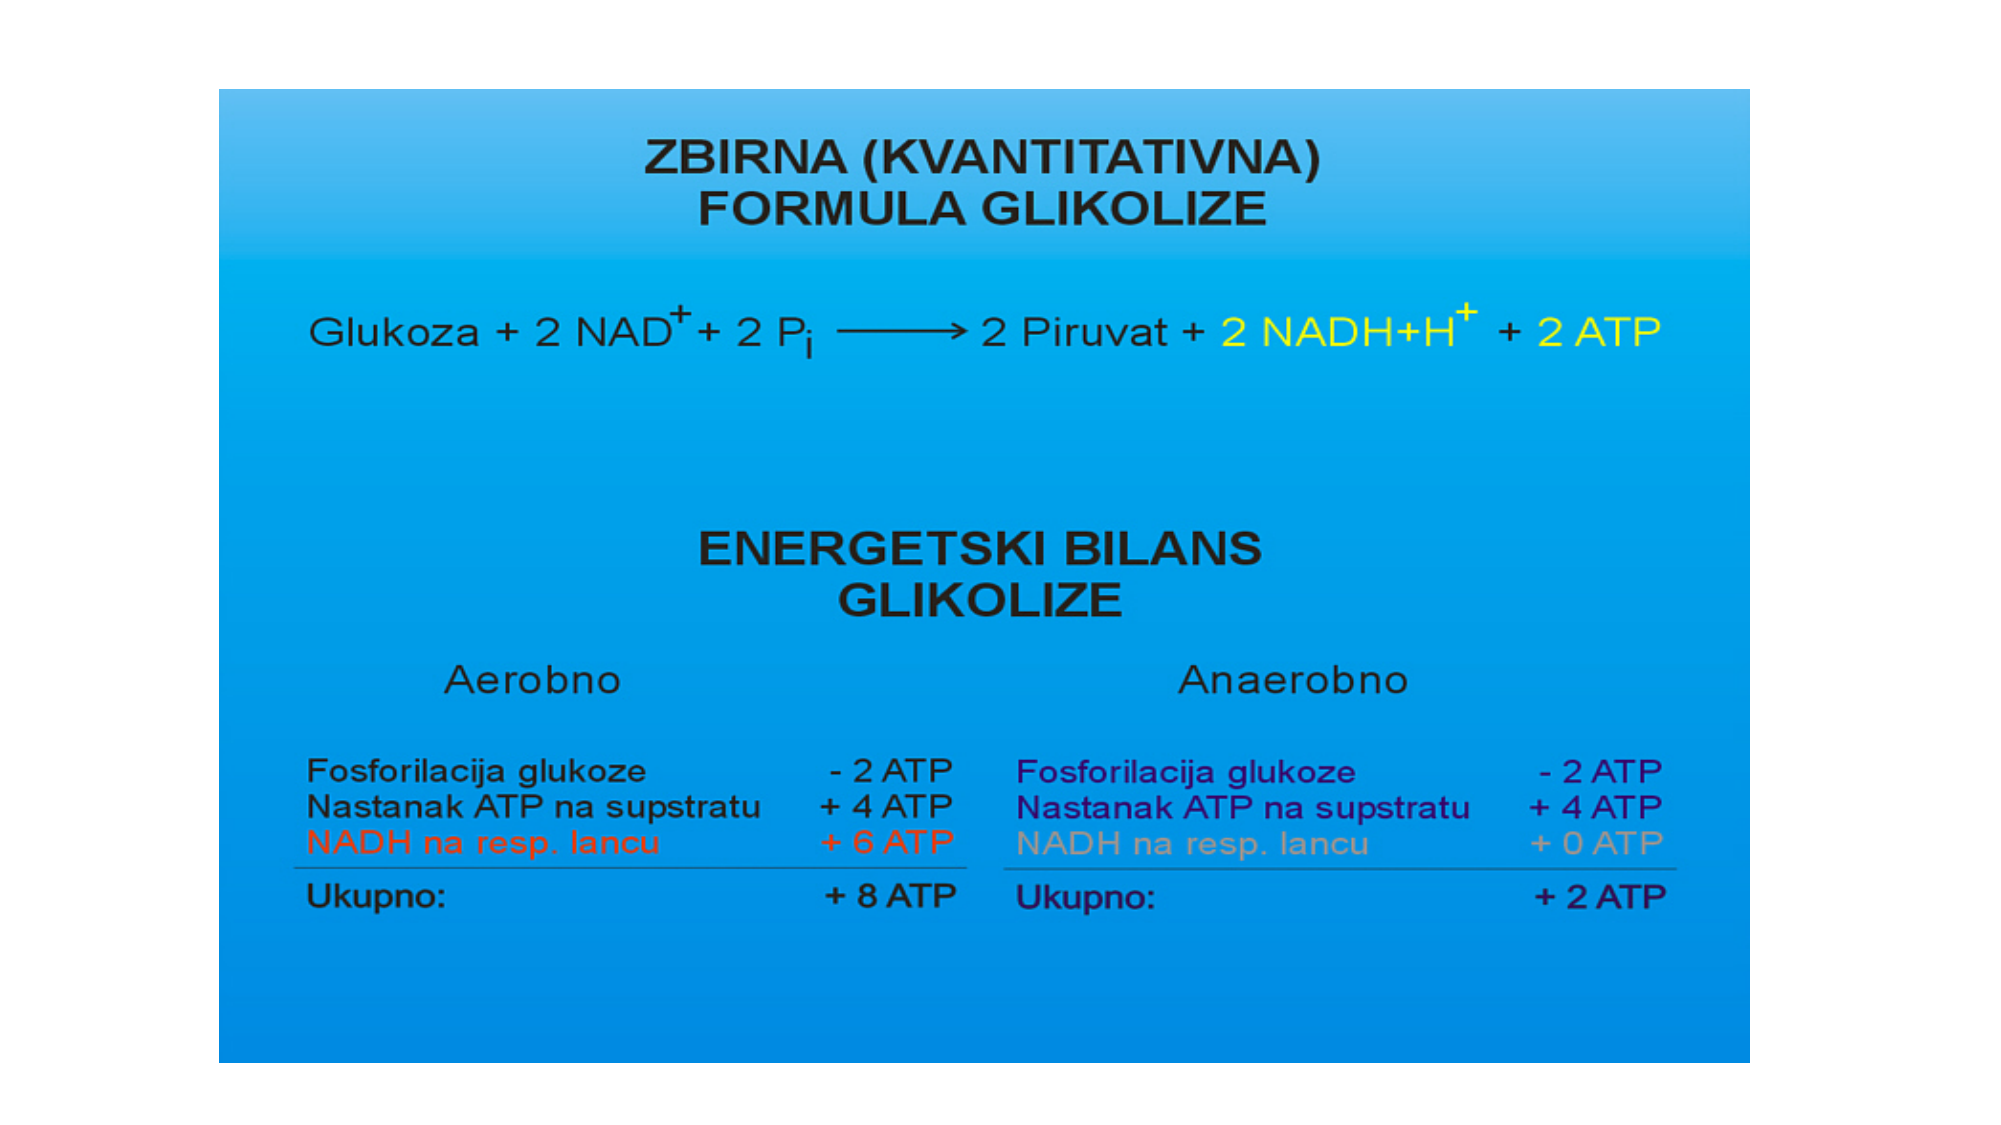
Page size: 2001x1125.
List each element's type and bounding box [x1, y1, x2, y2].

list [219, 89, 1751, 1063]
